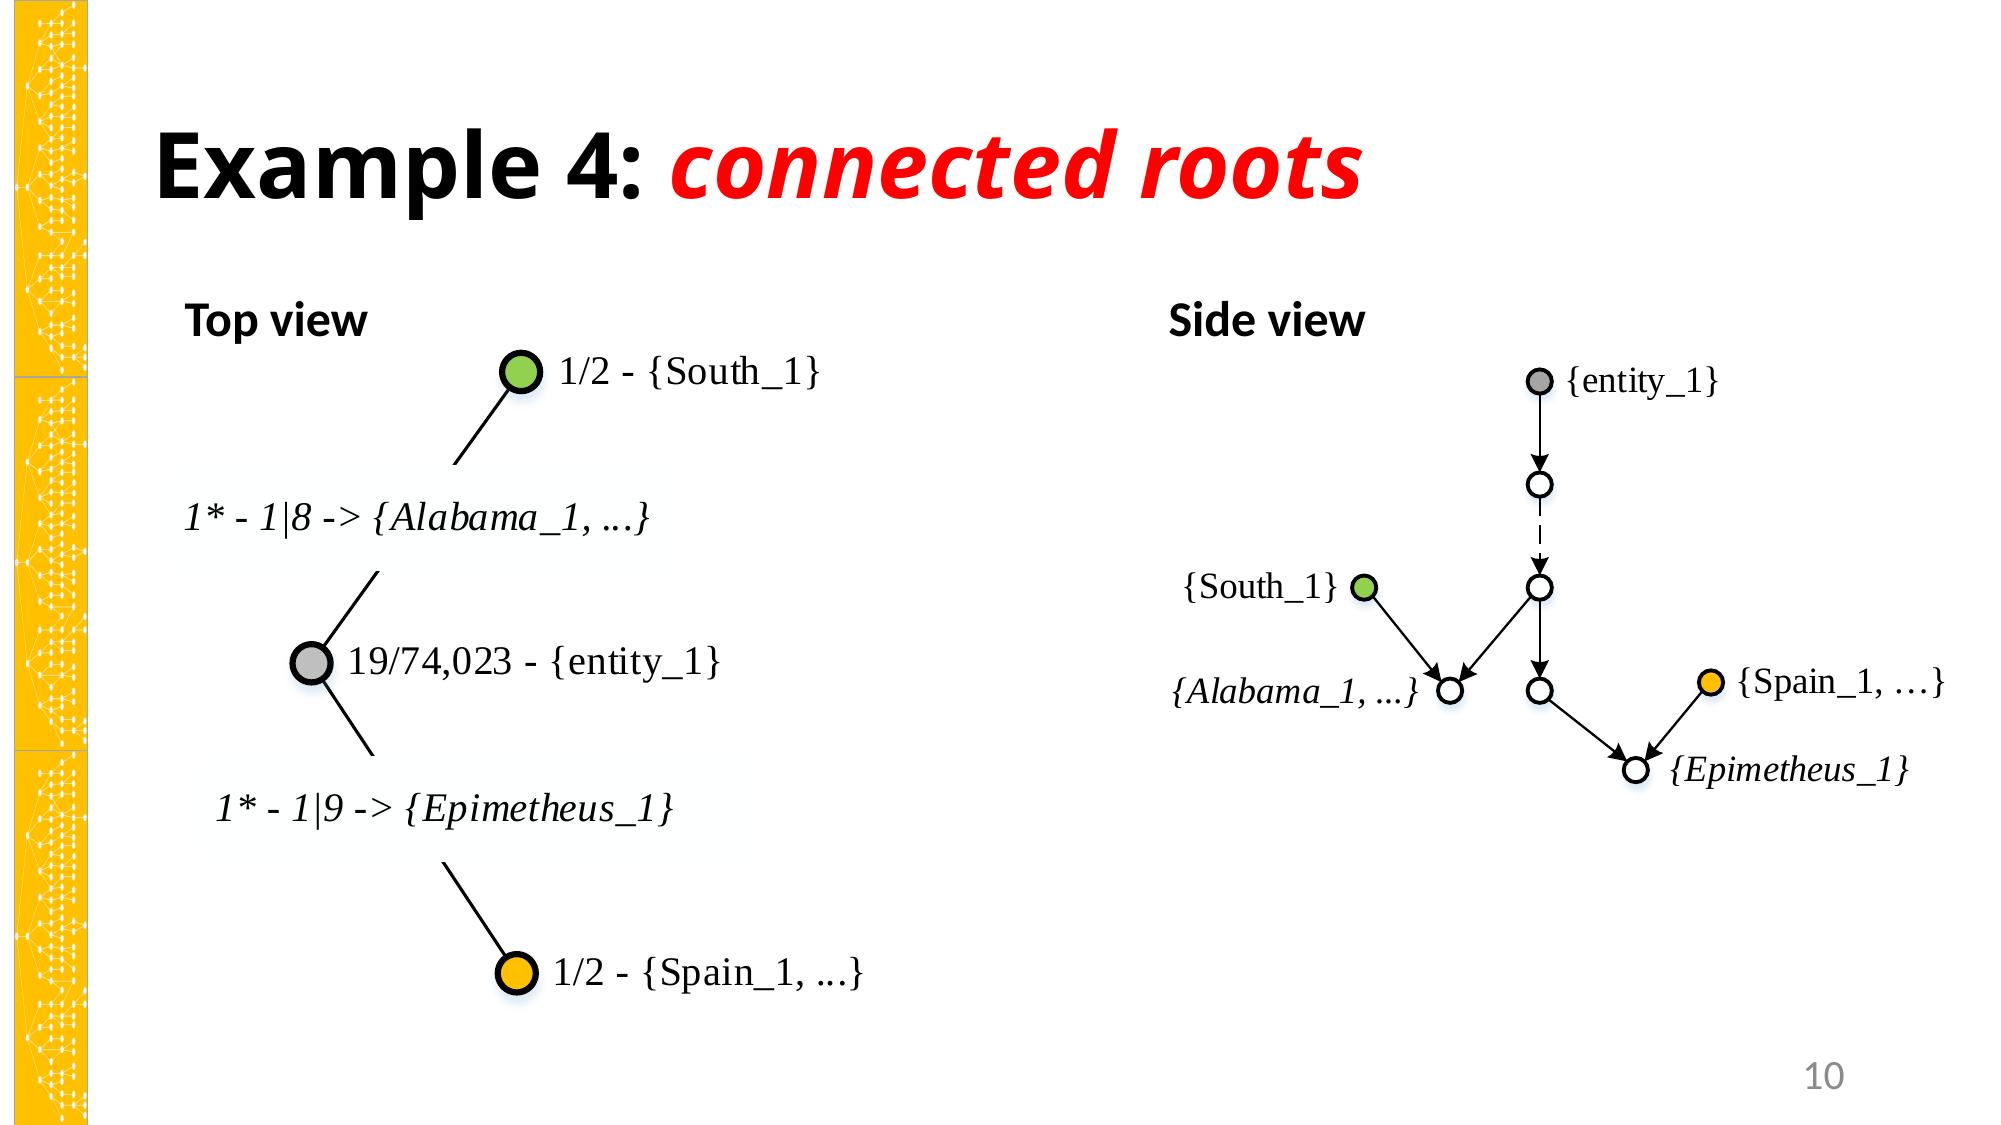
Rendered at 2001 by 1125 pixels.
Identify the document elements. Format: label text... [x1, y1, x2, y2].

text_box Side view [1153, 279, 1382, 313]
text_box Top view [169, 279, 384, 313]
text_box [90, 313, 1394, 1029]
picture [1150, 346, 1966, 808]
slide_number 10 [1410, 1042, 1861, 1103]
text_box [0, 526, 614, 599]
title Example 4: connected roots [137, 59, 1863, 278]
